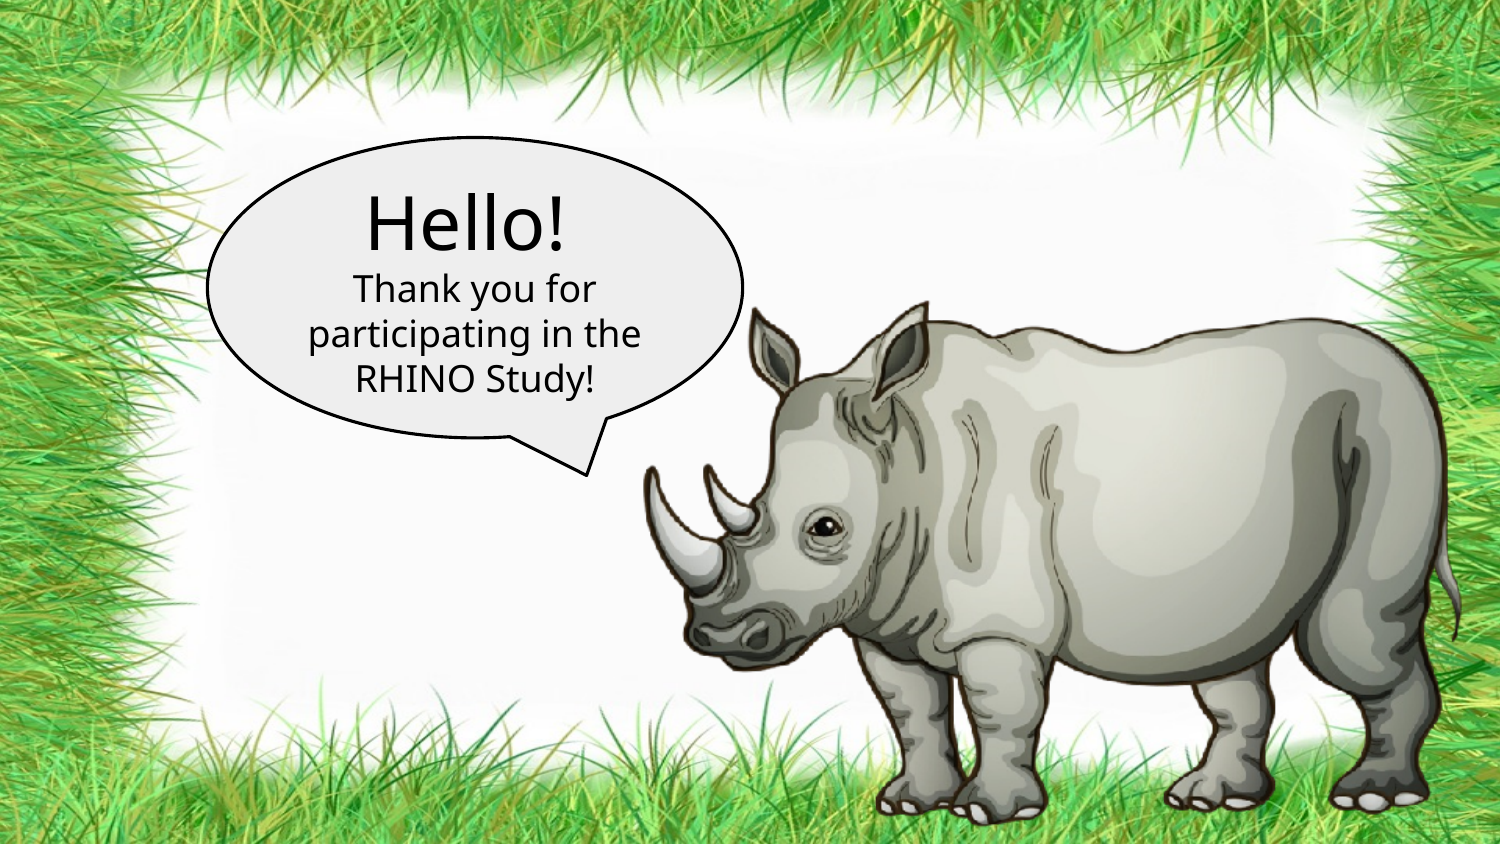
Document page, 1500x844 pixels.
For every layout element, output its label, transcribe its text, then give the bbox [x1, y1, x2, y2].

picture [0, 0, 1500, 844]
text_box Hello! Thank you for participating in the RHINO Study! [207, 137, 743, 476]
